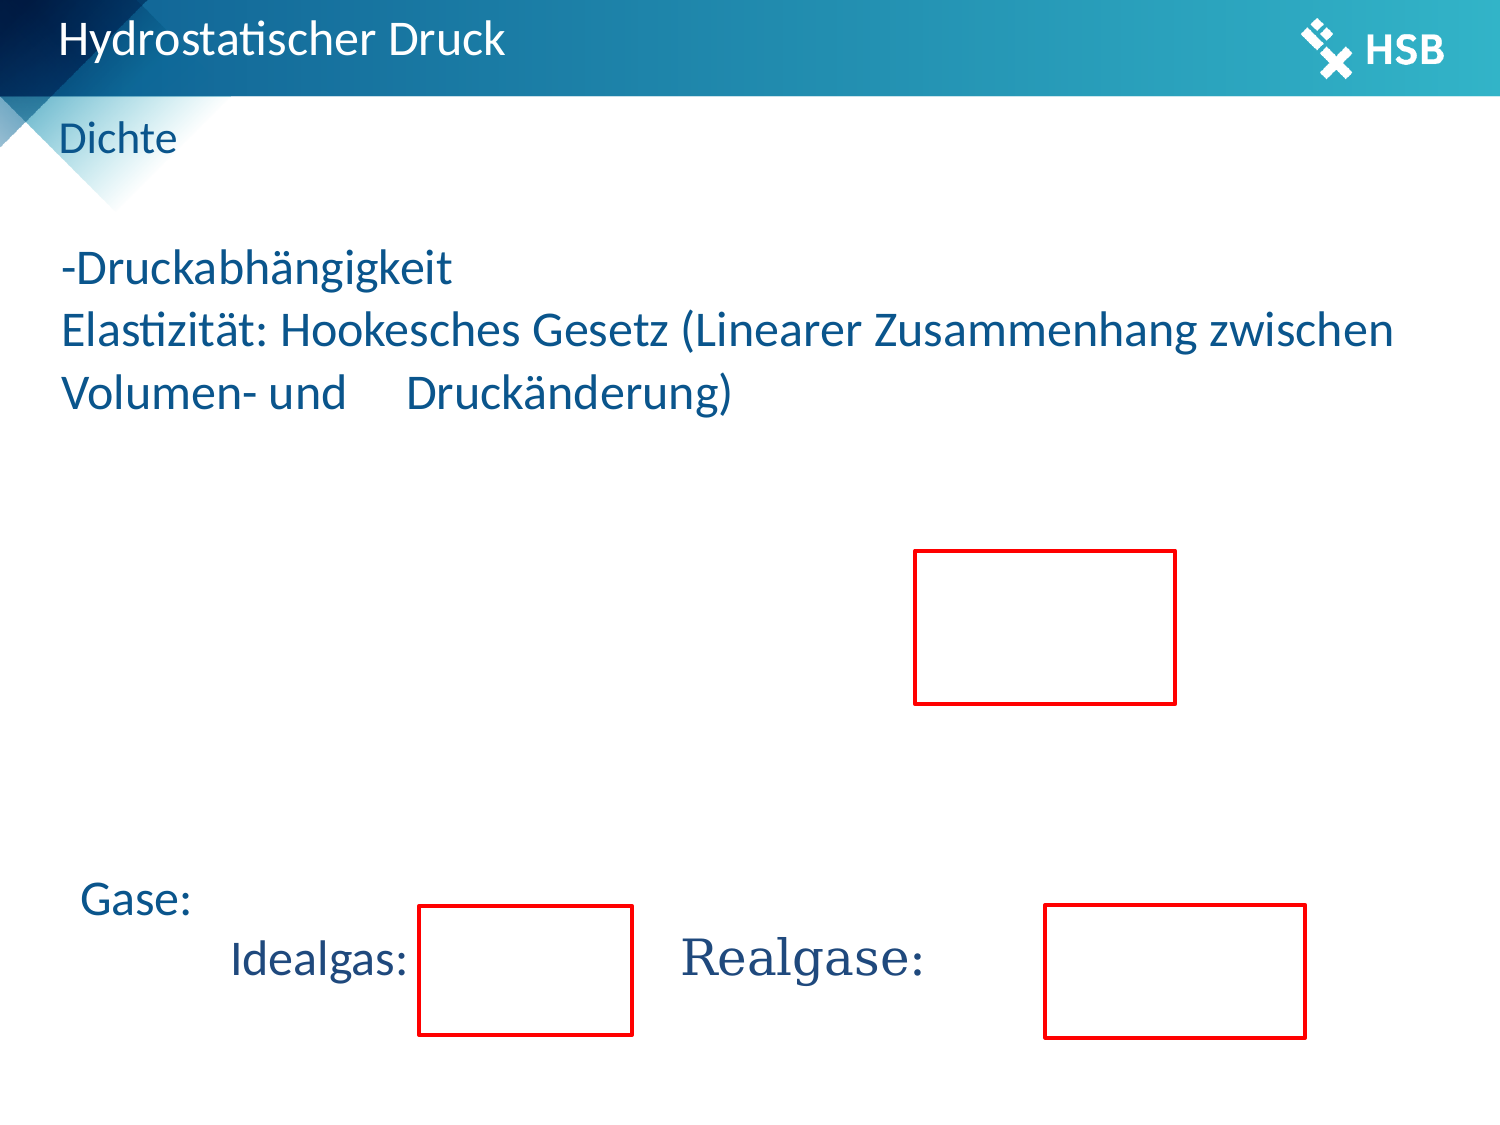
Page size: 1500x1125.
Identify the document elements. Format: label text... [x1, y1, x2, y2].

list Hydrostatischer Druck [58, 28, 1254, 71]
text_box [913, 549, 1177, 706]
text_box [1043, 903, 1307, 1040]
text_box [417, 904, 634, 1037]
picture [0, 0, 1500, 1125]
list Dichte [58, 125, 1442, 168]
